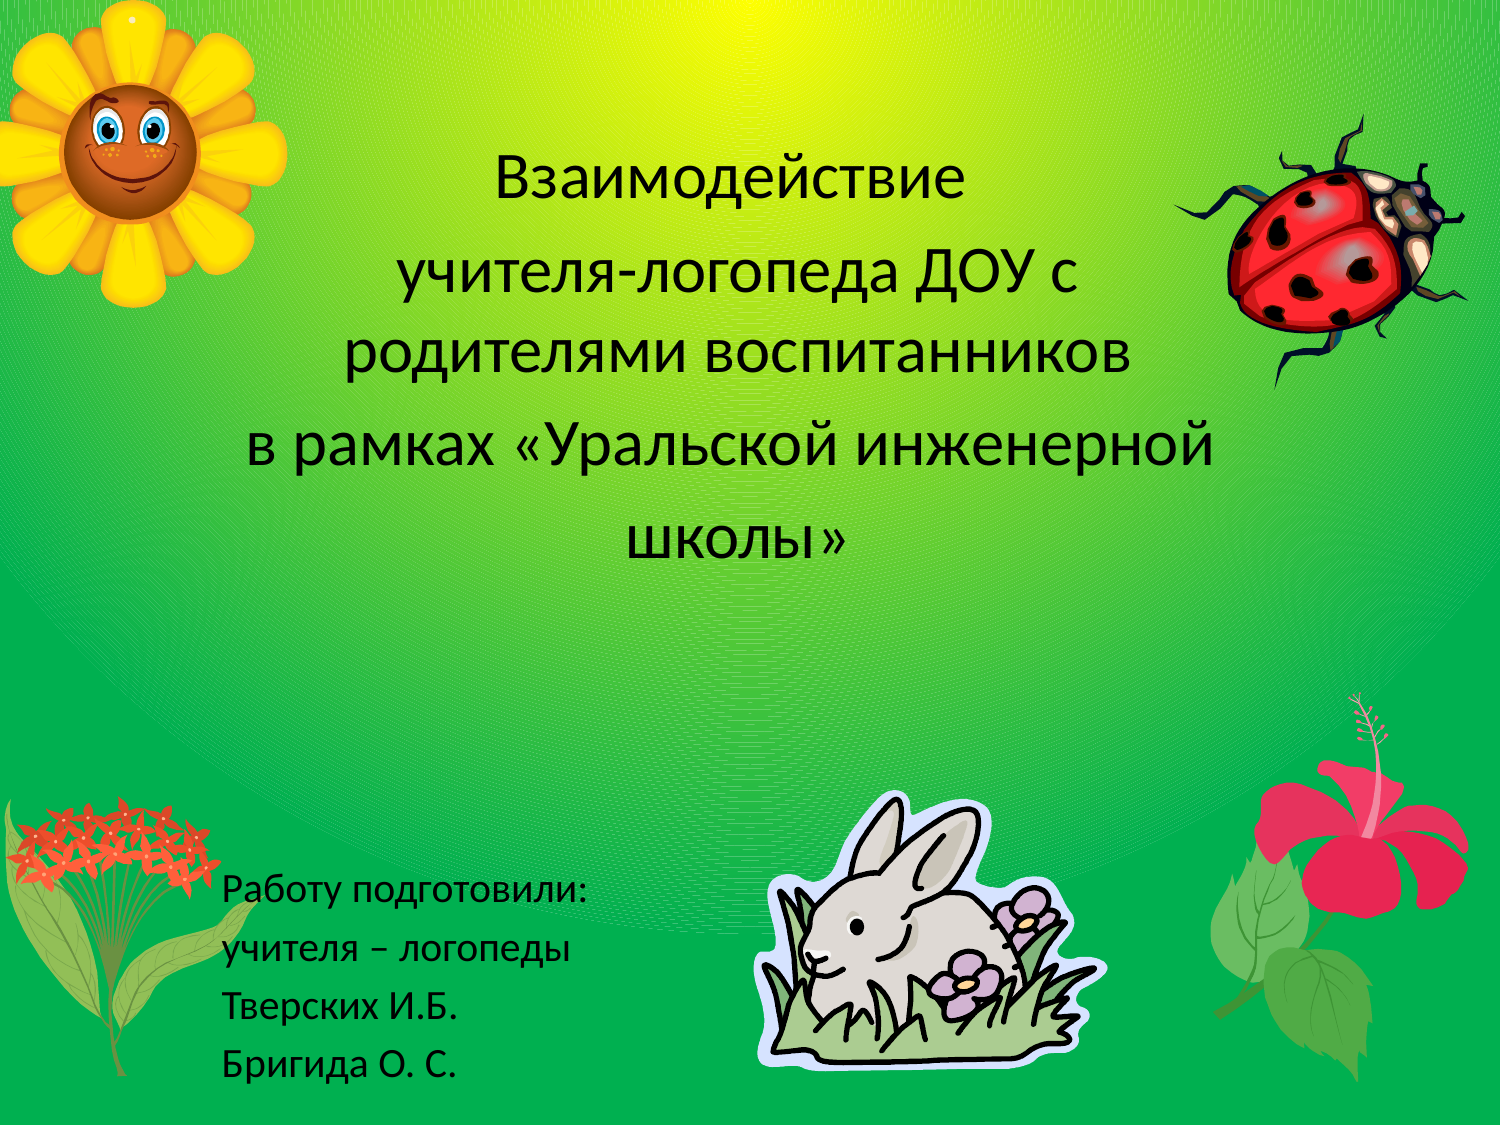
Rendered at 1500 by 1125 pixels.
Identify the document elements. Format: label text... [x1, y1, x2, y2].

subtitle Взаимодействие учителя-логопеда ДОУ с родителями воспитанников в рамках «Уральской инженерной школы» Работу подготовили: учителя – логопеды Тверских И.Б. Бригида О. С. [206, 30, 1270, 1106]
